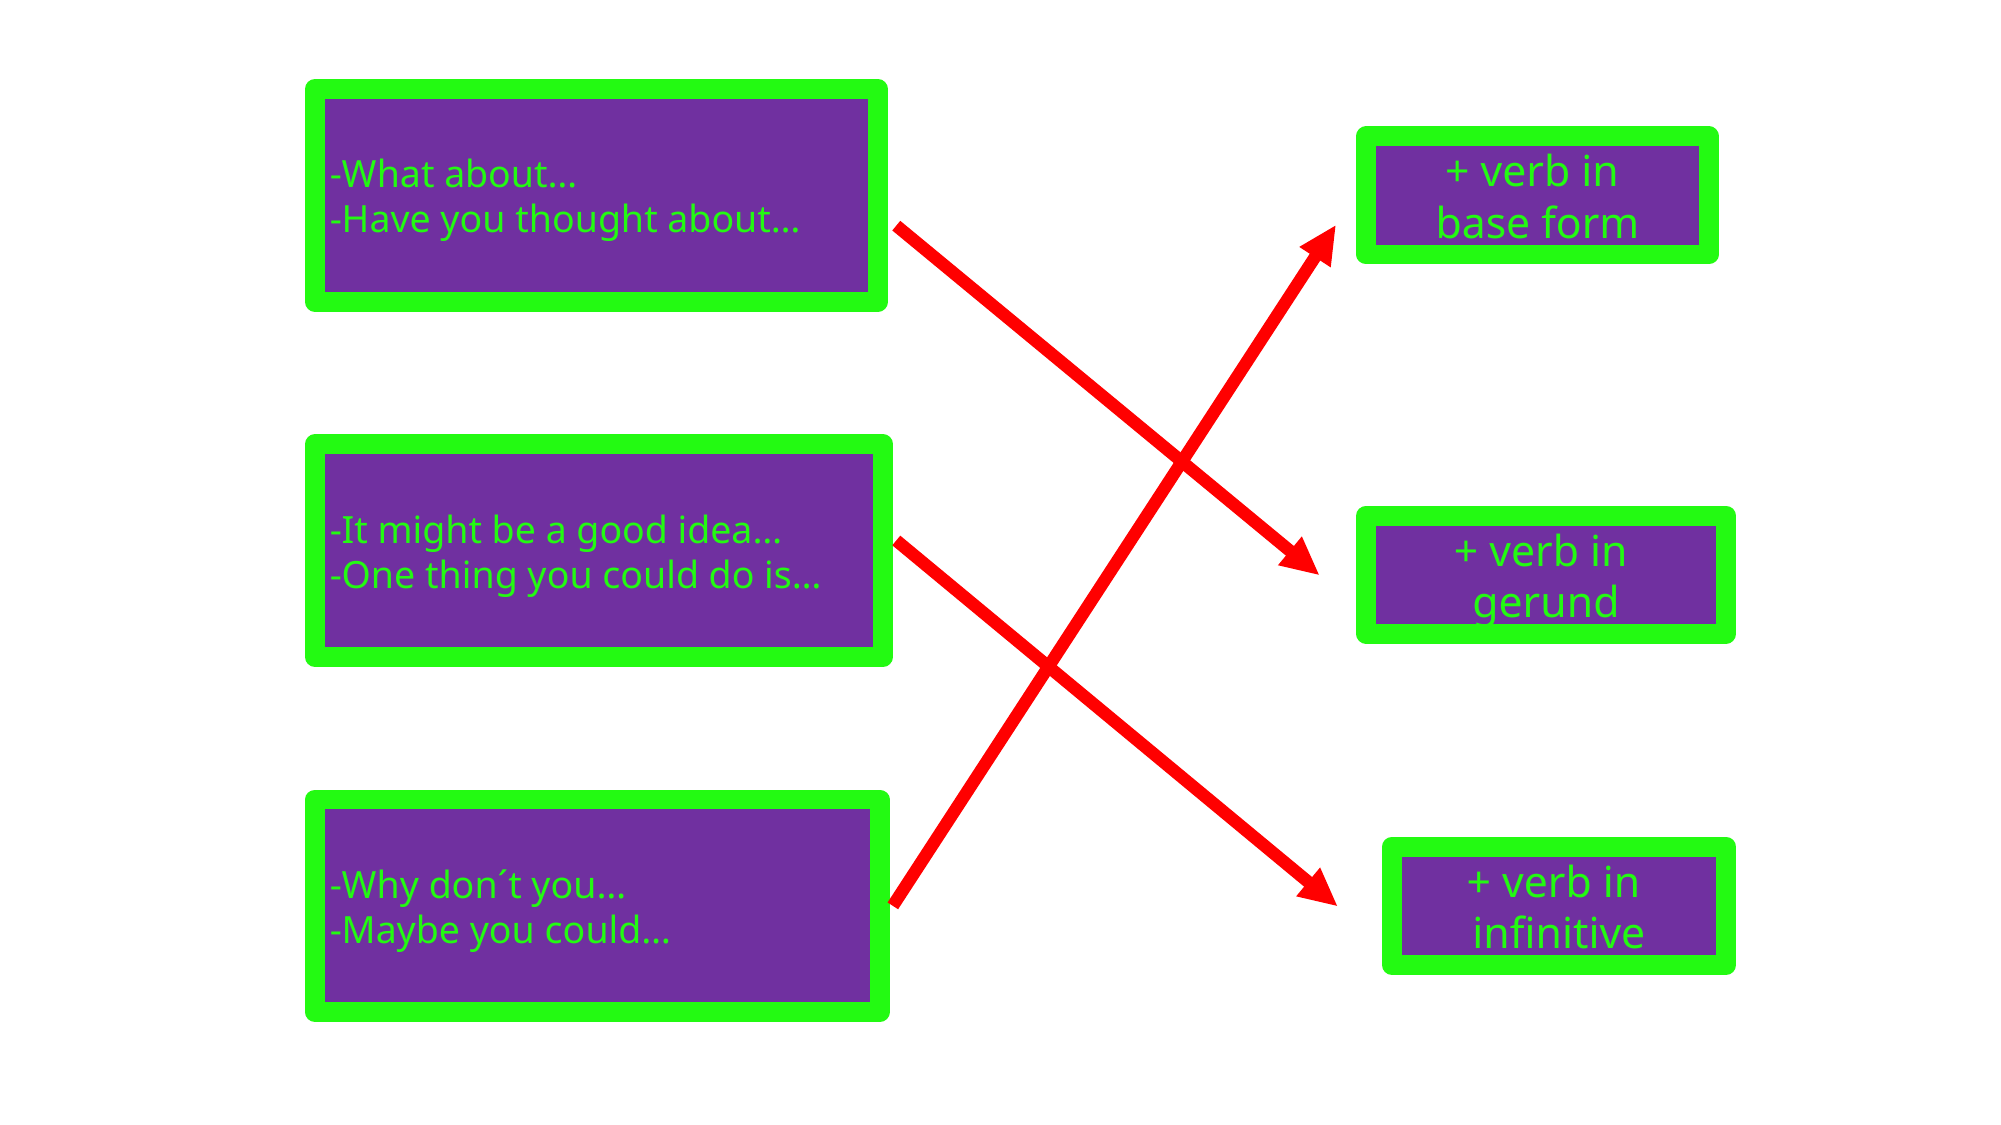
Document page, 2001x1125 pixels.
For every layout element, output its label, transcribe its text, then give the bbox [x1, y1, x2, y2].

text_box -What about… -Have you thought about… [314, 89, 879, 302]
text_box -Why don´t you… -Maybe you could… [314, 799, 880, 1013]
text_box + verb in base form [1366, 136, 1709, 255]
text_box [896, 540, 1338, 906]
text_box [892, 225, 1336, 906]
text_box + verb in gerund [1366, 515, 1727, 634]
text_box + verb in infinitive [1391, 846, 1727, 965]
text_box -It might be a good idea… -One thing you could do is… [314, 444, 884, 657]
